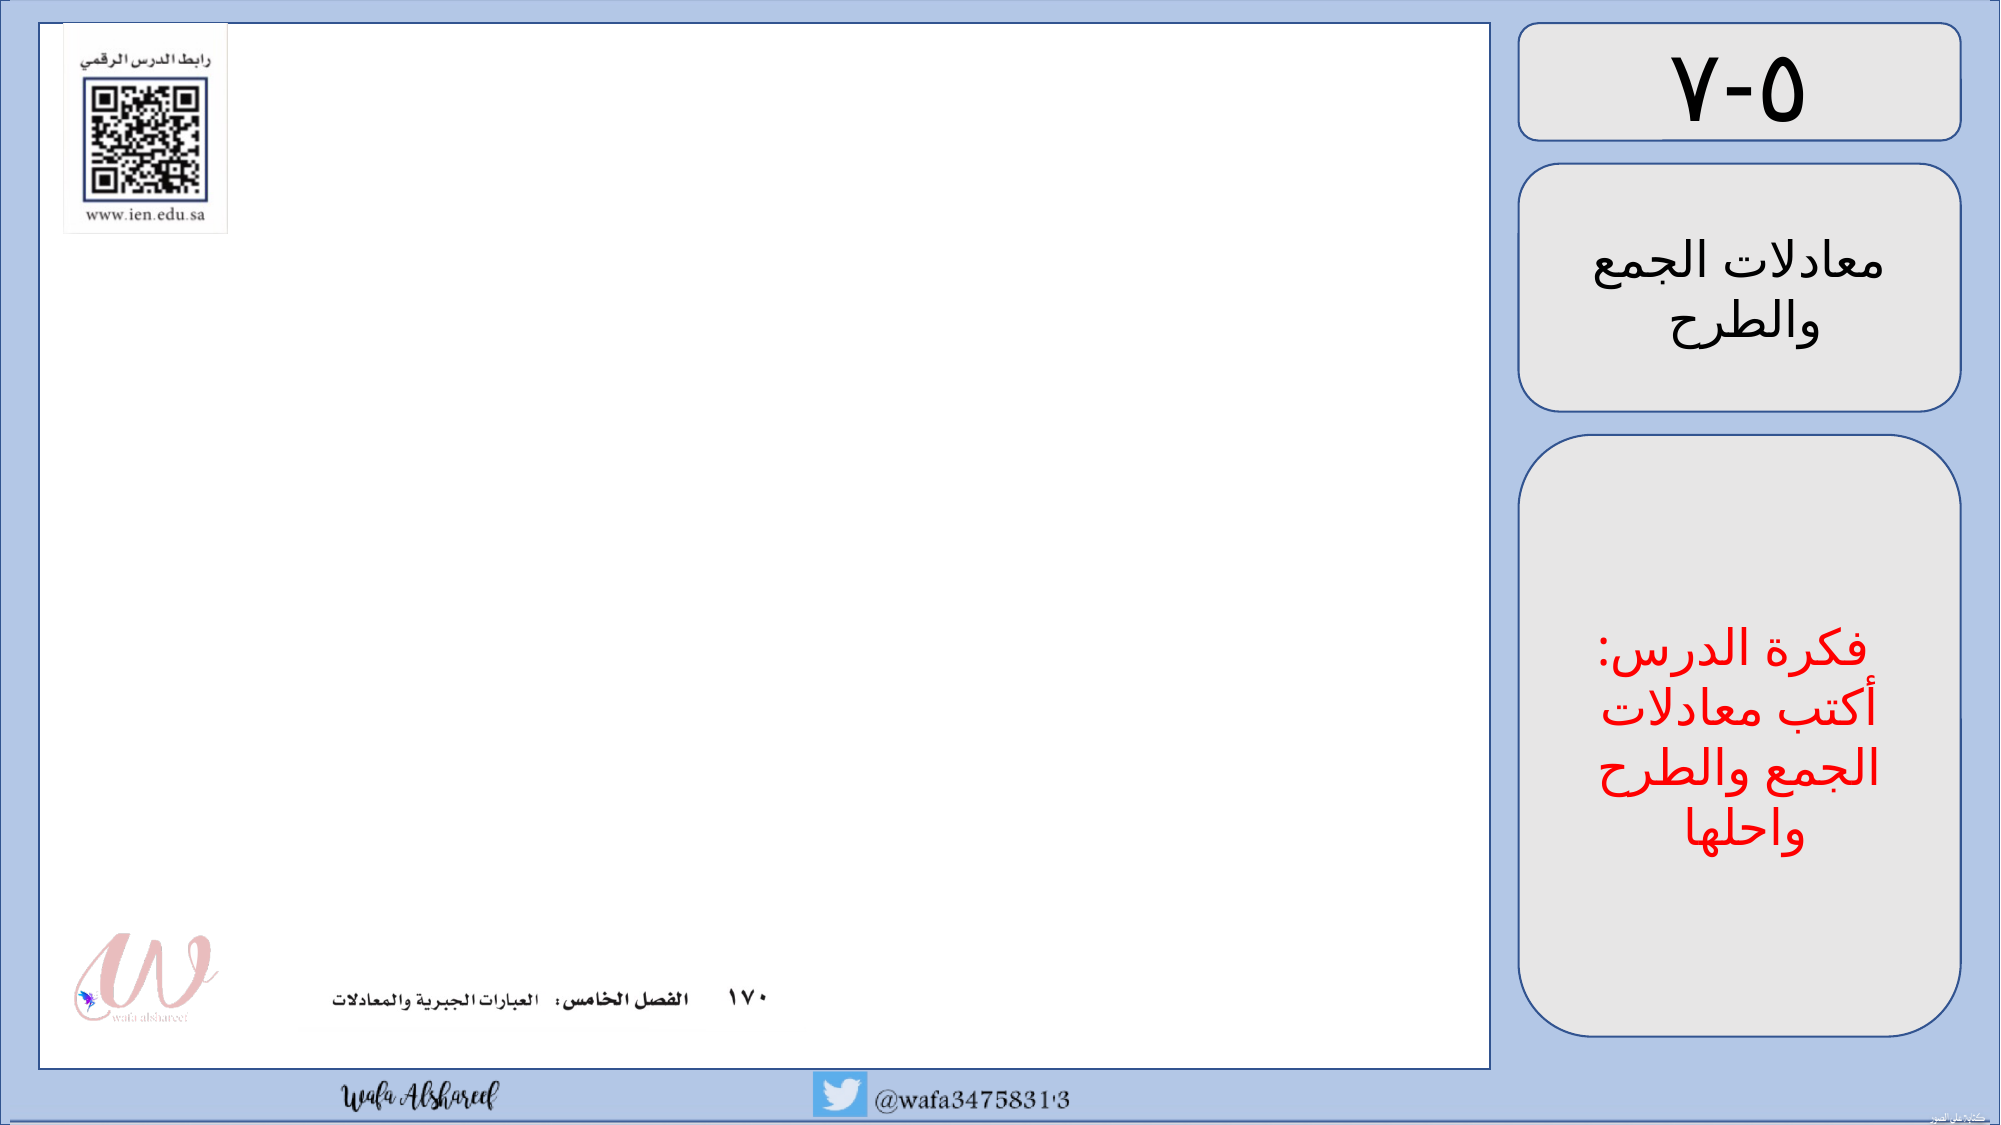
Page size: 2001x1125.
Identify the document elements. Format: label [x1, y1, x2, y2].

picture [0, 0, 1990, 1125]
text_box [1990, 0, 2000, 1125]
text_box [0, 0, 10, 811]
